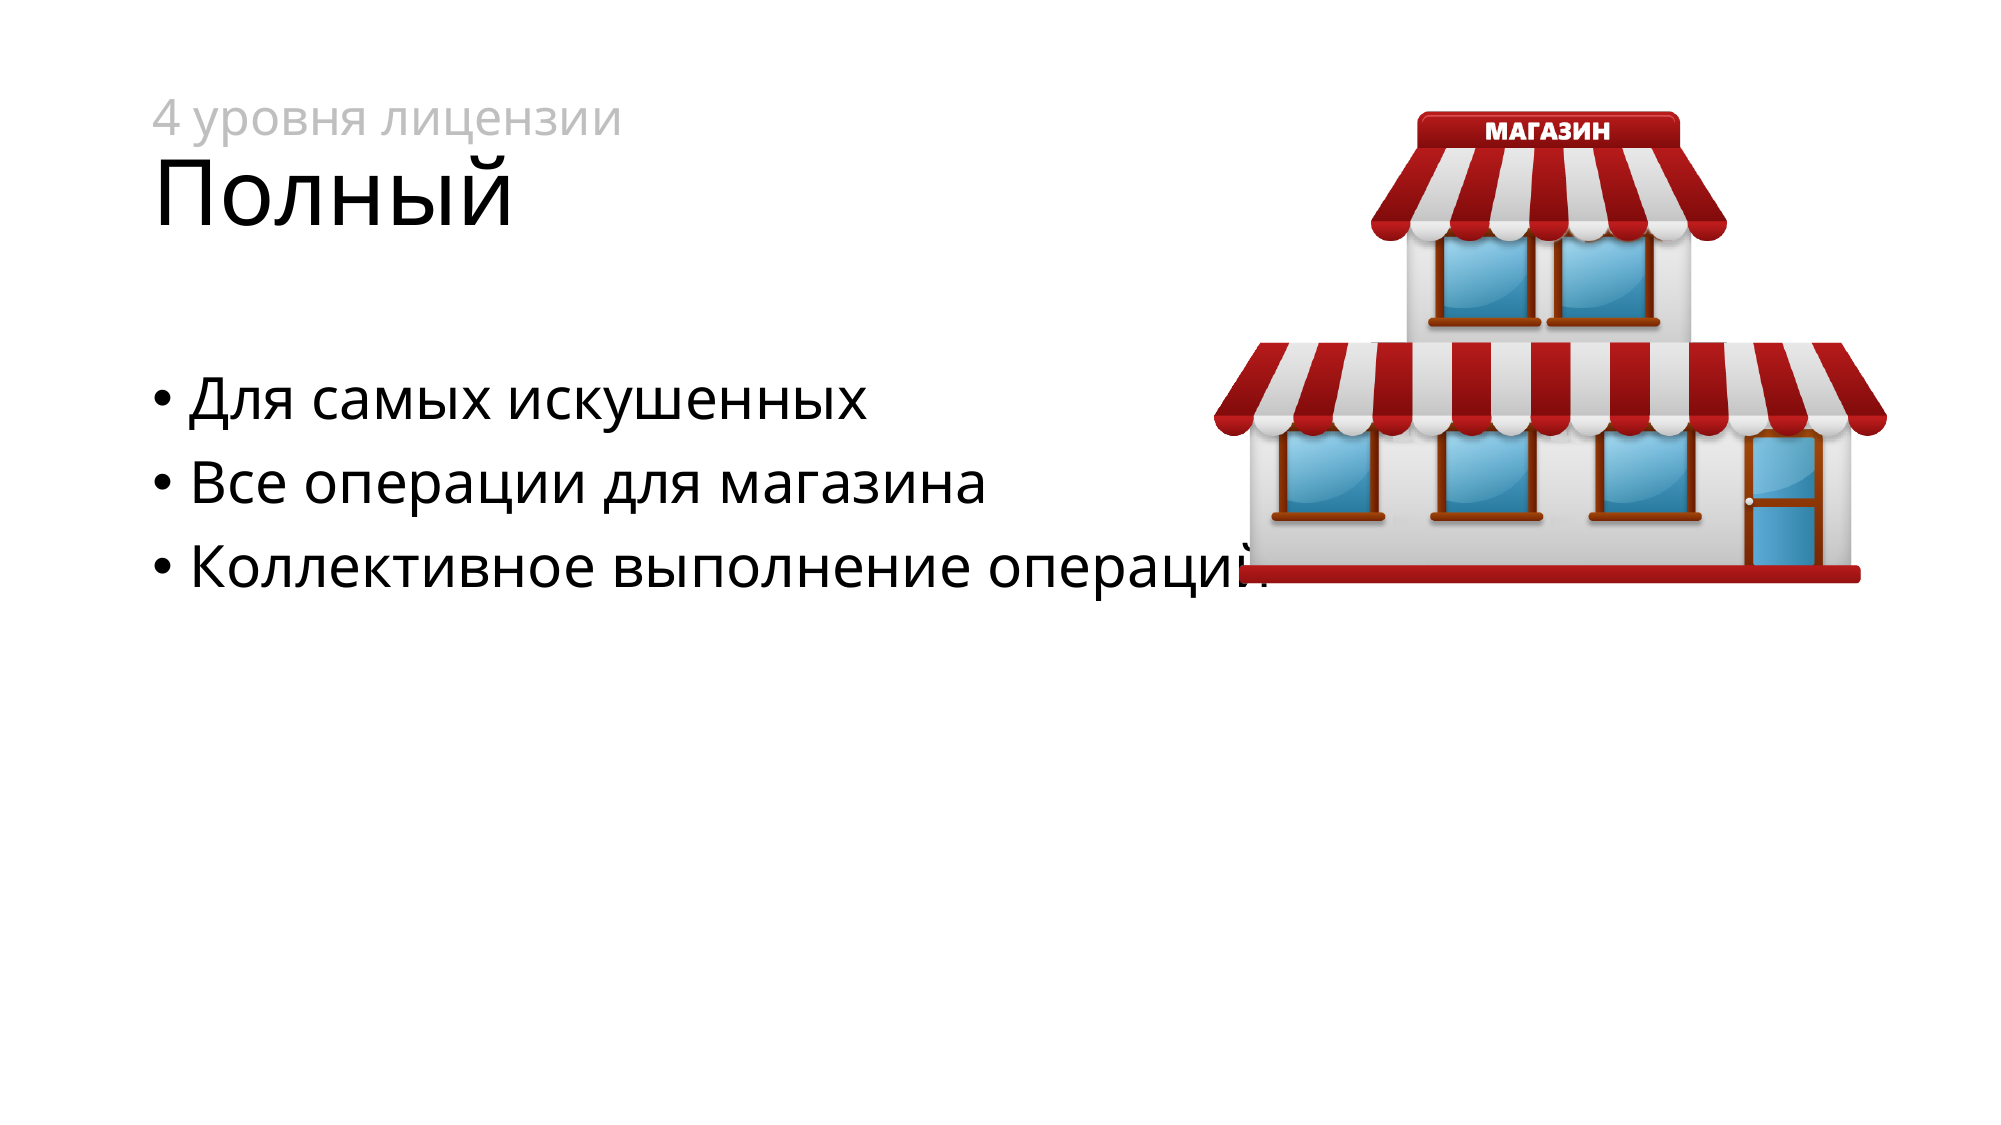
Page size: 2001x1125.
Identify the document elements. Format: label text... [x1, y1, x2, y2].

picture [1211, 105, 1887, 623]
title 4 уровня лицензии Полный [137, 59, 1863, 278]
list Для самых искушенных Все операции для магазина Коллективное выполнение операций [137, 362, 1863, 1014]
